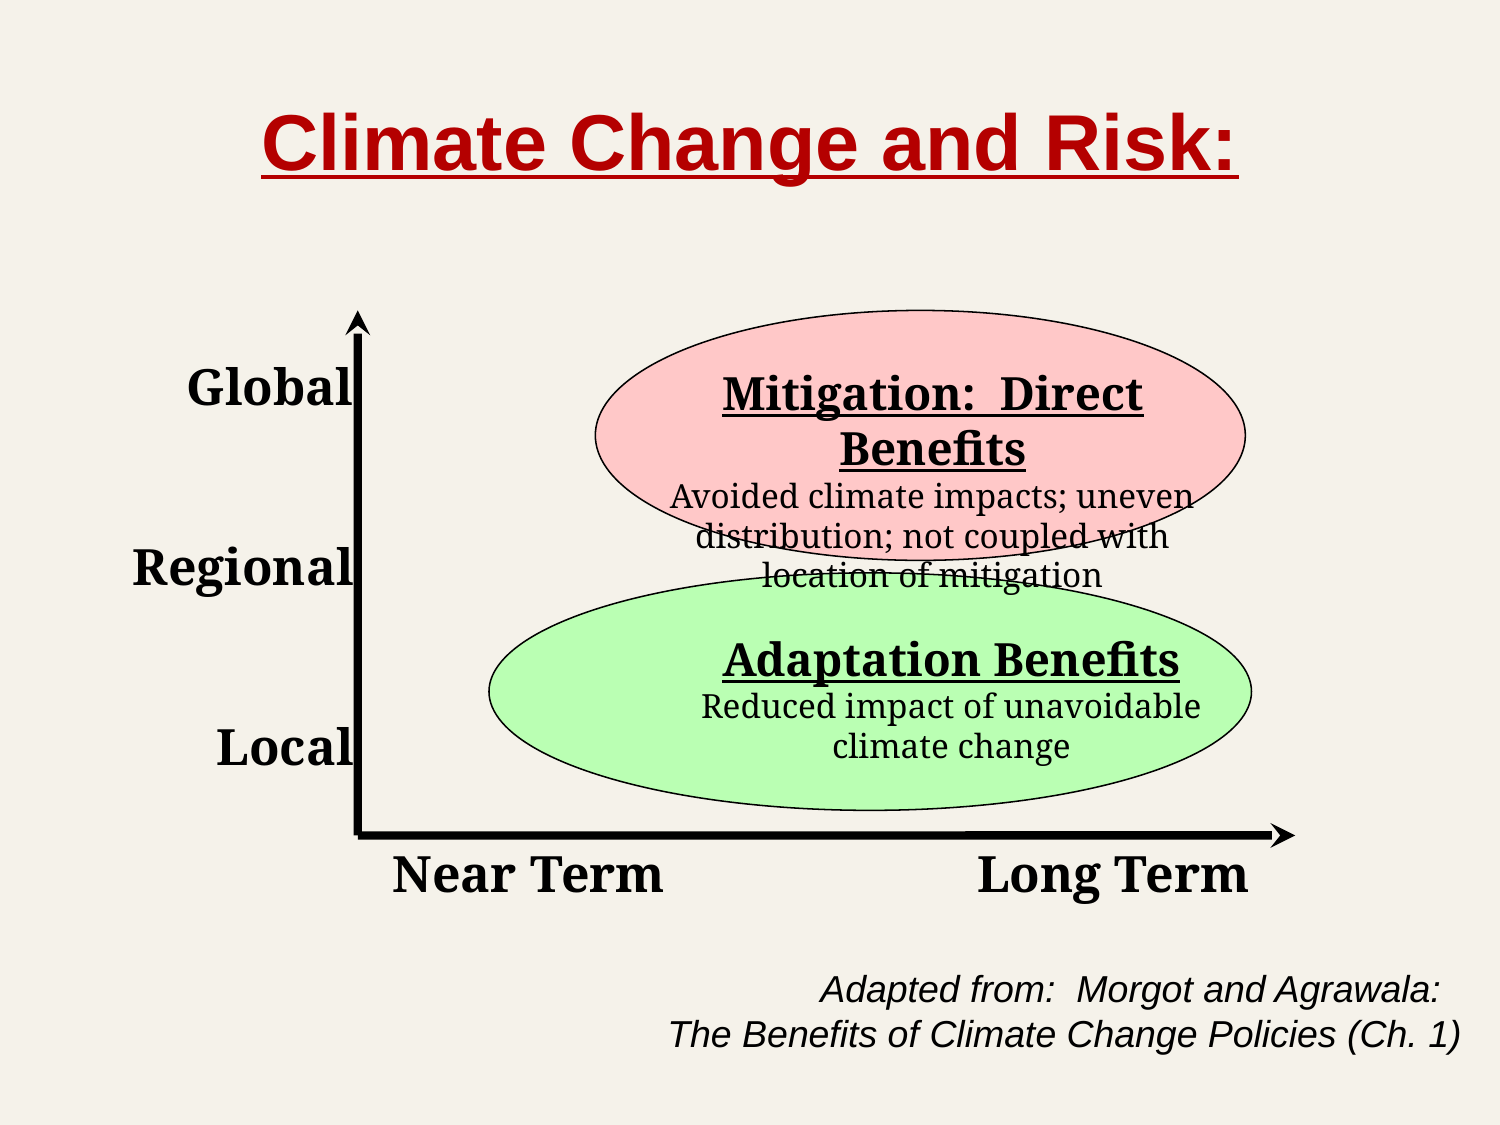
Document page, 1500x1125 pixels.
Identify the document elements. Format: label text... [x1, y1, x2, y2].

text_box Adapted from: Morgot and Agrawala: The Benefits of Climate Change Policies (Ch. 1) [587, 957, 1477, 1062]
title Climate Change and Risk: [75, 45, 1425, 233]
text_box [351, 310, 364, 323]
text_box [667, 310, 1174, 357]
text_box Mitigation: Direct Benefits Avoided climate impacts; uneven distribution; not coupled with location of mitigation [620, 357, 1246, 602]
text_box [488, 602, 1180, 811]
text_box [1282, 829, 1296, 842]
text_box [1246, 671, 1252, 712]
text_box Near Term Long Term [378, 835, 1266, 911]
text_box [595, 387, 620, 484]
text_box Adaptation Benefits Reduced impact of unavoidable climate change [657, 622, 1246, 773]
text_box Global Regional Local [118, 347, 369, 783]
